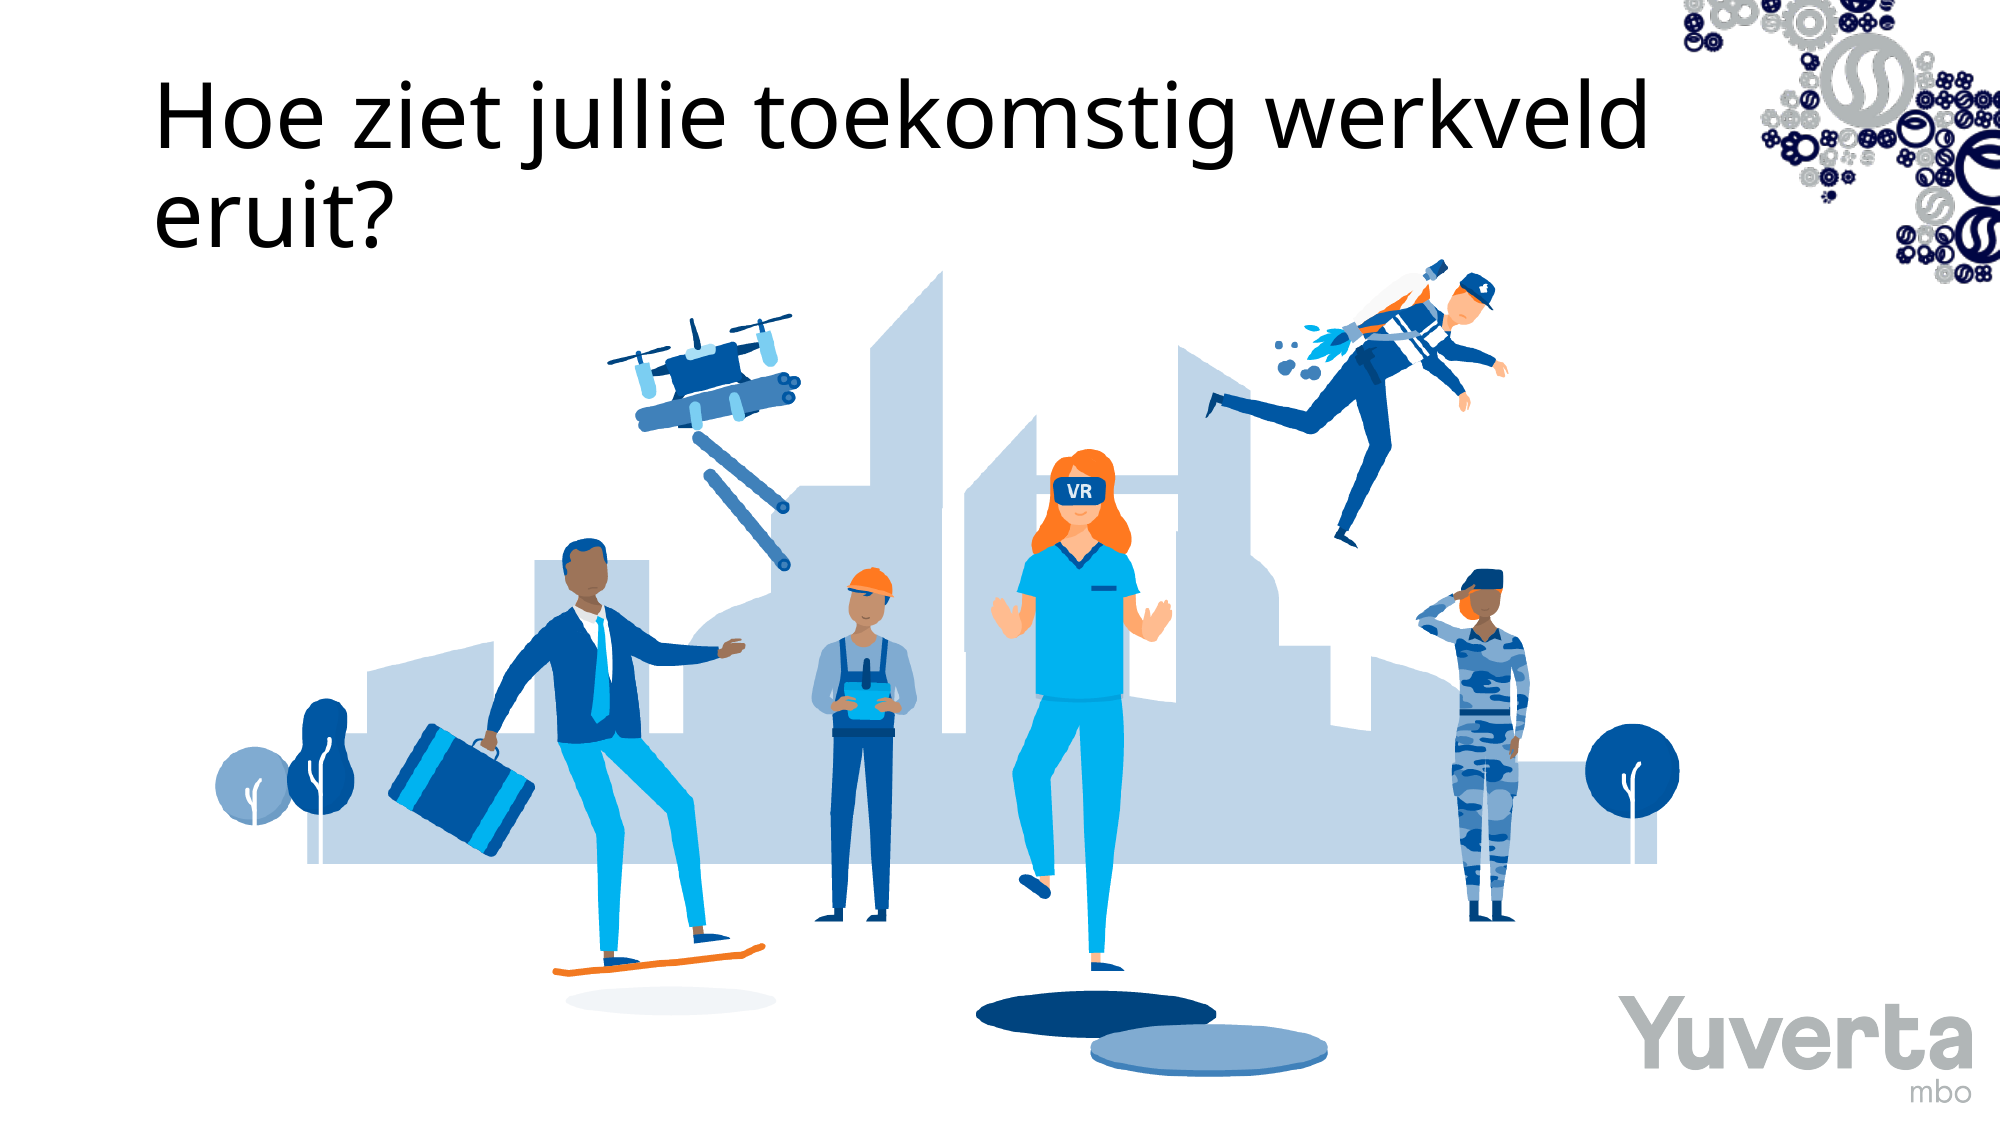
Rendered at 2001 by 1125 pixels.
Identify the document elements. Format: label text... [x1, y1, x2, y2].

picture [0, 0, 2000, 1125]
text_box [215, 259, 1680, 1106]
title Hoe ziet jullie toekomstig werkveld eruit? [137, 59, 1863, 278]
